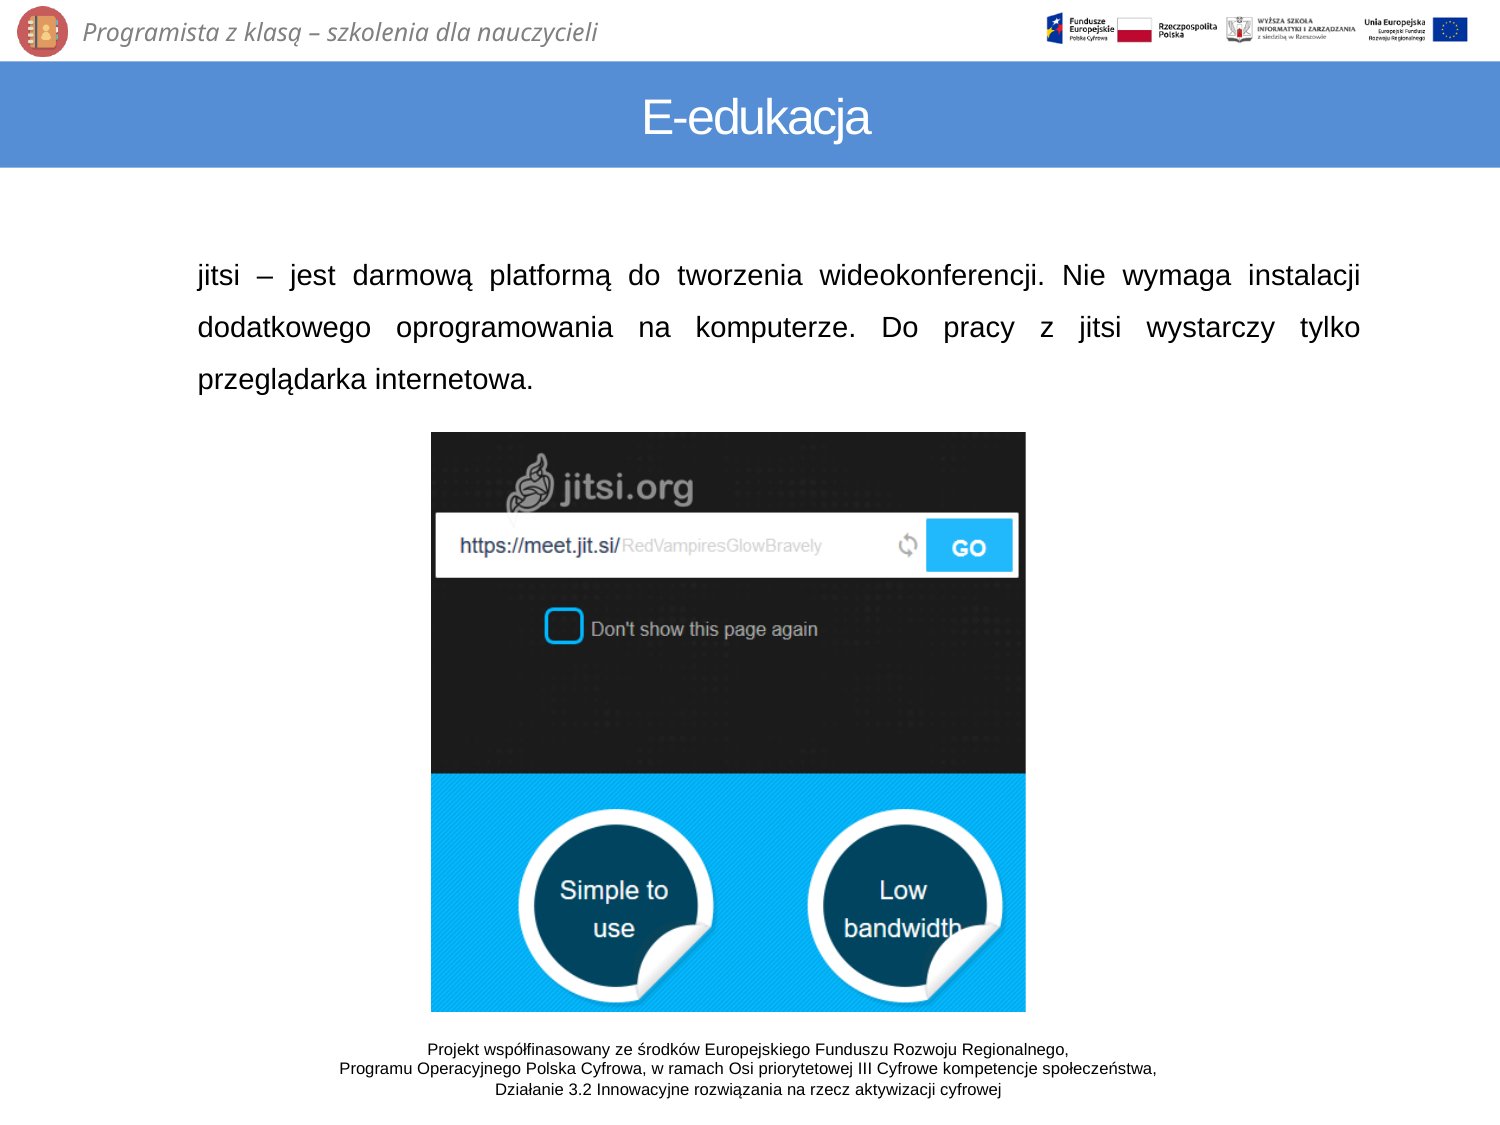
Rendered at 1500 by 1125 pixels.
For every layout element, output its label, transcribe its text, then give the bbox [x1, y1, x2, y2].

picture [17, 6, 68, 57]
title E-edukacja [0, 61, 1500, 168]
text_box jitsi – jest darmową platformą do tworzenia wideokonferencji. Nie wymaga instalacji dodatkowego oprogramowania na komputerze. Do pracy z jitsi wystarczy tylko przeglądarka internetowa. [182, 231, 1377, 404]
picture [430, 432, 1027, 1012]
picture [1039, 4, 1474, 55]
picture [519, 810, 714, 1002]
picture [808, 810, 1003, 1002]
